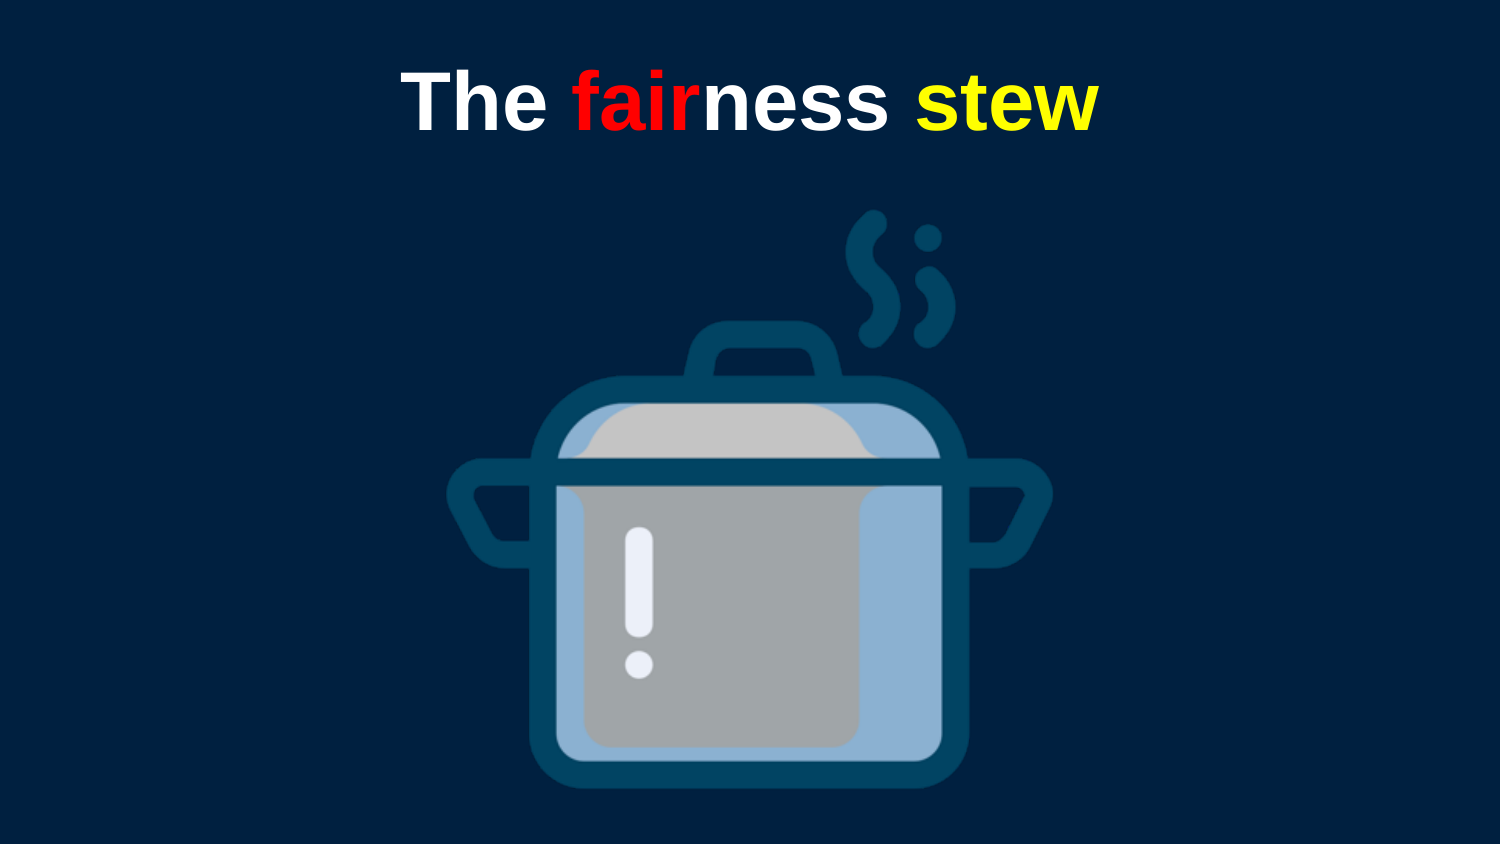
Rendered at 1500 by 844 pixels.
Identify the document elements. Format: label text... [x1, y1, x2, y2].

title The fairness stew [75, 40, 1425, 166]
picture [435, 198, 1065, 801]
